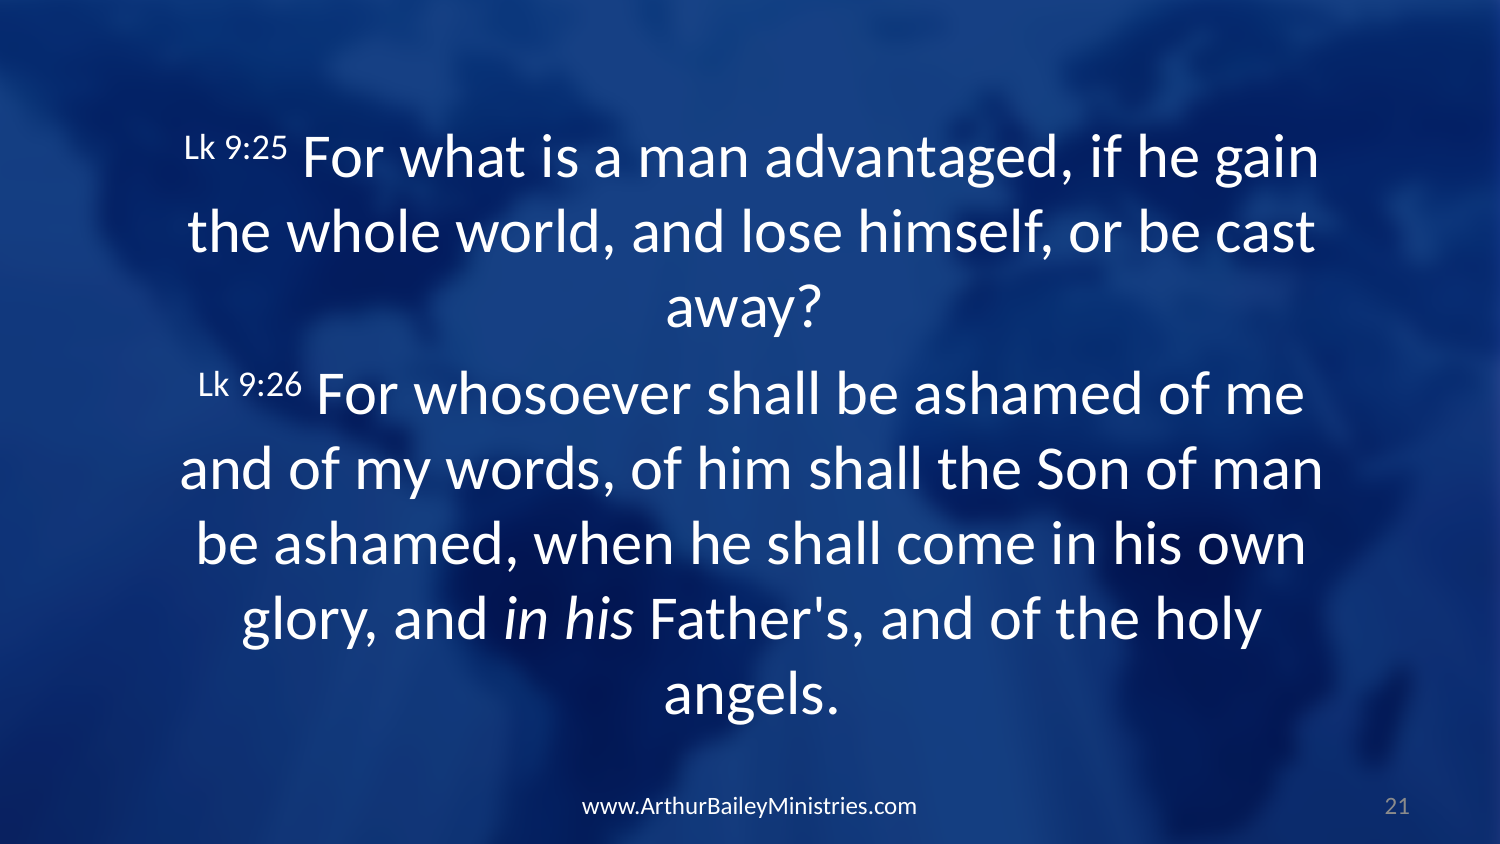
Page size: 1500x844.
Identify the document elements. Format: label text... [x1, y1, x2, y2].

picture [0, 0, 1500, 844]
footer www.ArthurBaileyMinistries.com [512, 782, 988, 827]
slide_number 21 [1074, 782, 1425, 827]
list Lk 9:25 For what is a man advantaged, if he gain the whole world, and lose himself, or be cast away? Lk 9:26 For whosoever shall be ashamed of me and of my words, of him shall the Son of man be ashamed, when he shall come in his own glory, and in his Father's, and of the holy angels. [151, 107, 1355, 741]
